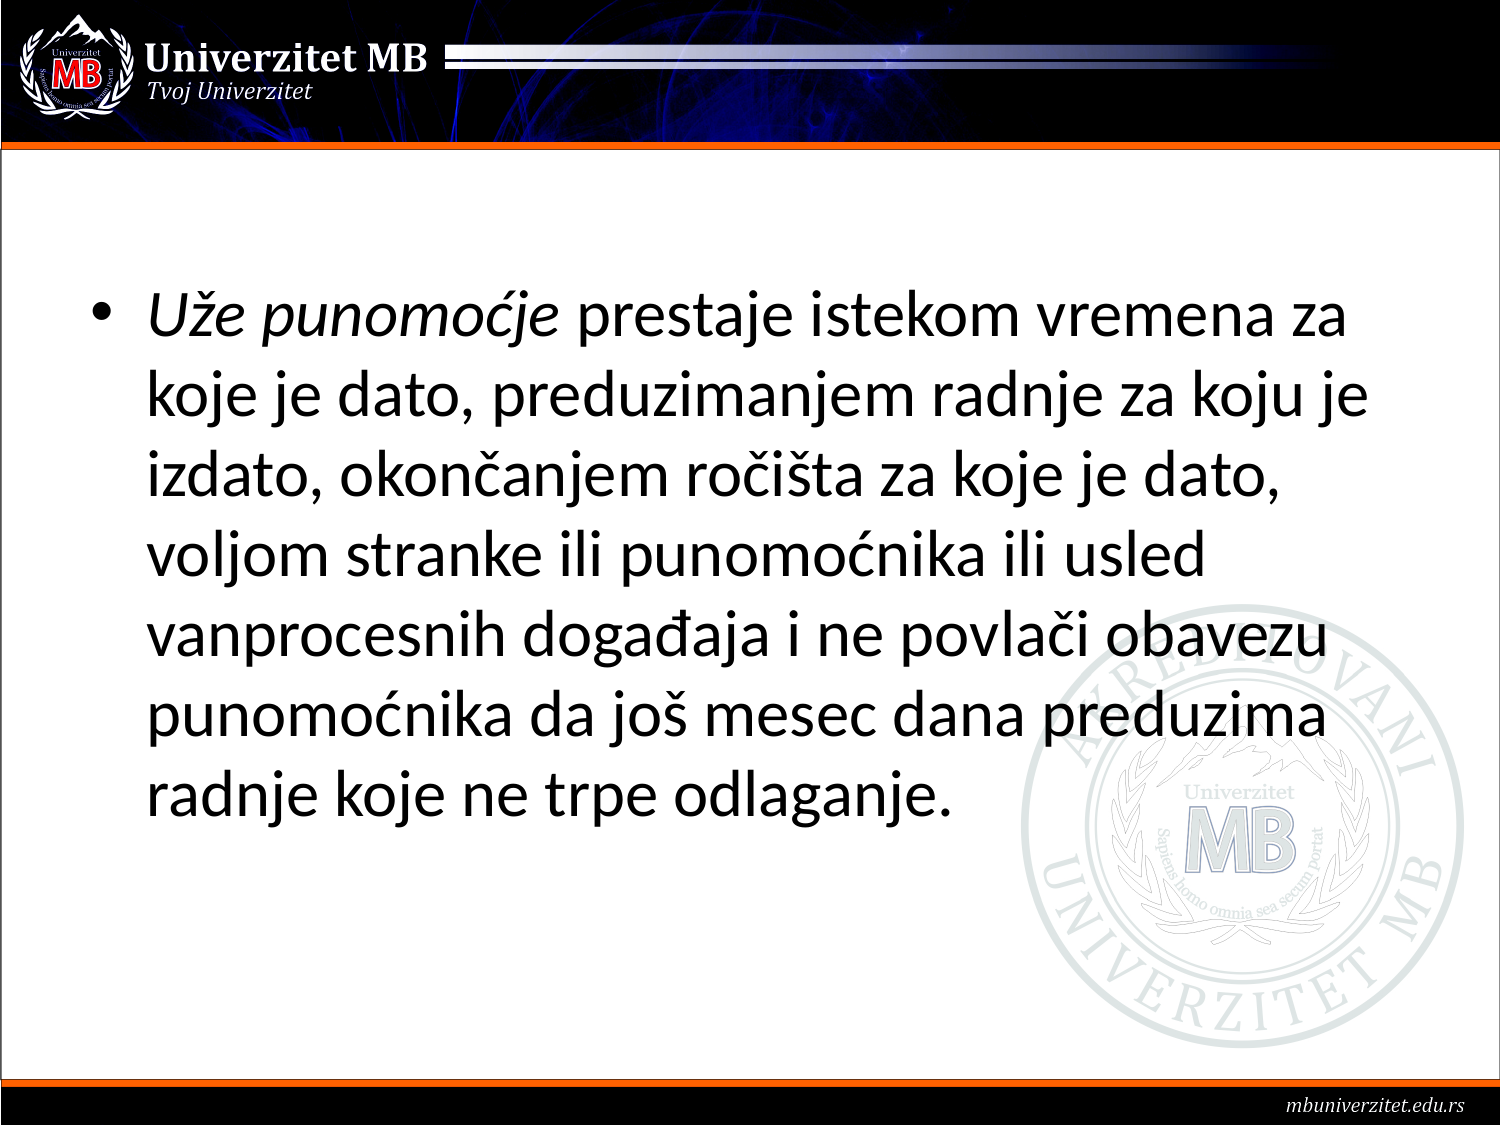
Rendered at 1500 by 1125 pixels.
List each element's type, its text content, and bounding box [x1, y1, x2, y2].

picture [0, 0, 1500, 1125]
list Uže punomoćje prestaje istekom vremena za koje je dato, preduzimanjem radnje za koju je izdato, okončanjem ročišta za koje je dato, voljom stranke ili punomoćnika ili usled vanprocesnih događaja i ne povlači obavezu punomoćnika da još mesec dana preduzima radnje koje ne trpe odlaganje. [75, 262, 1425, 1005]
